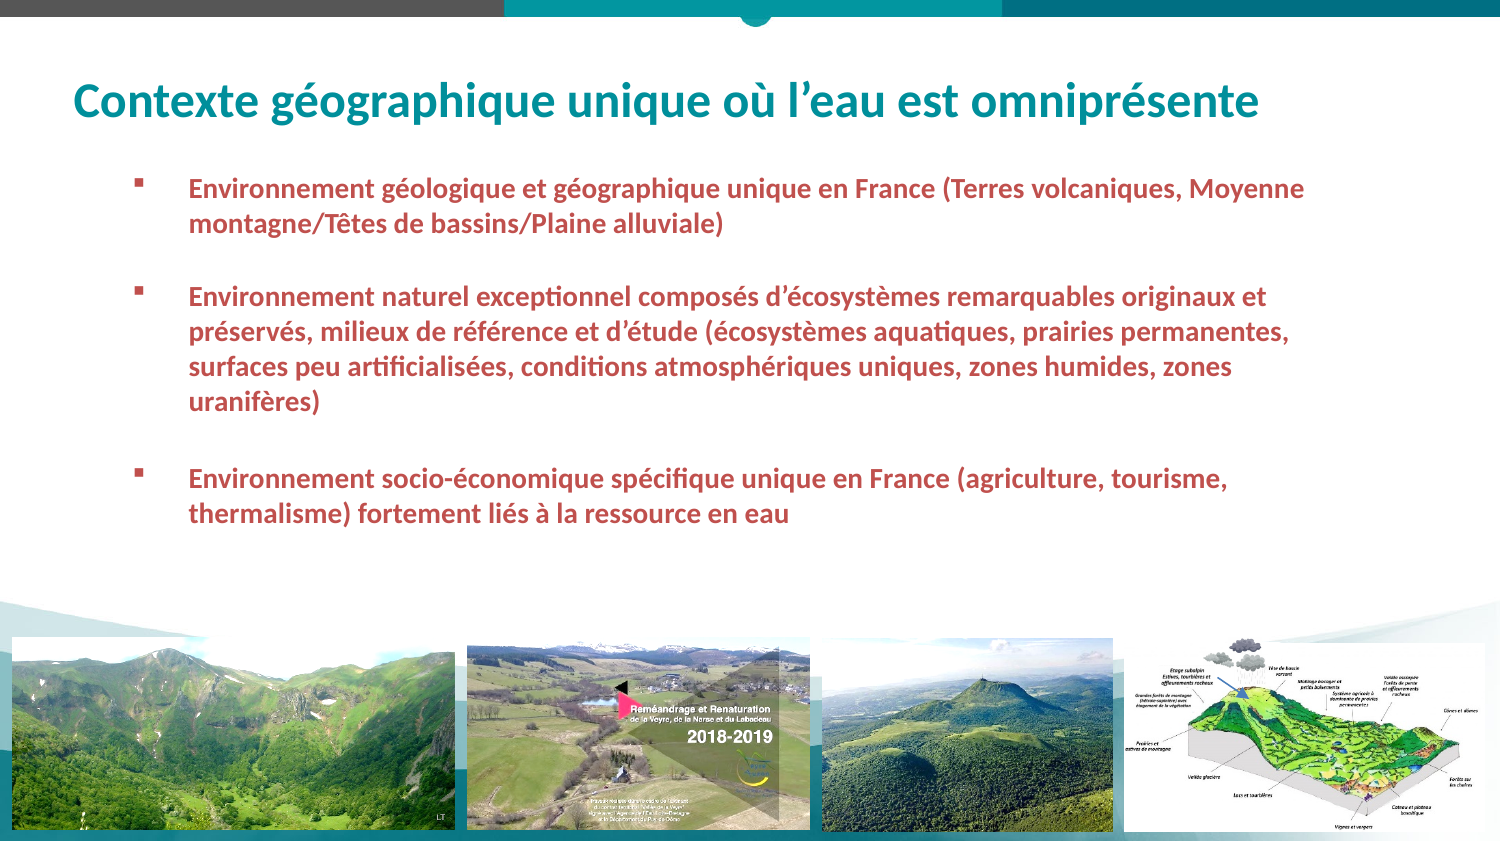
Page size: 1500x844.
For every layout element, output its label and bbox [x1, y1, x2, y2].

picture [0, 0, 1500, 841]
text_box [1123, 637, 1486, 832]
